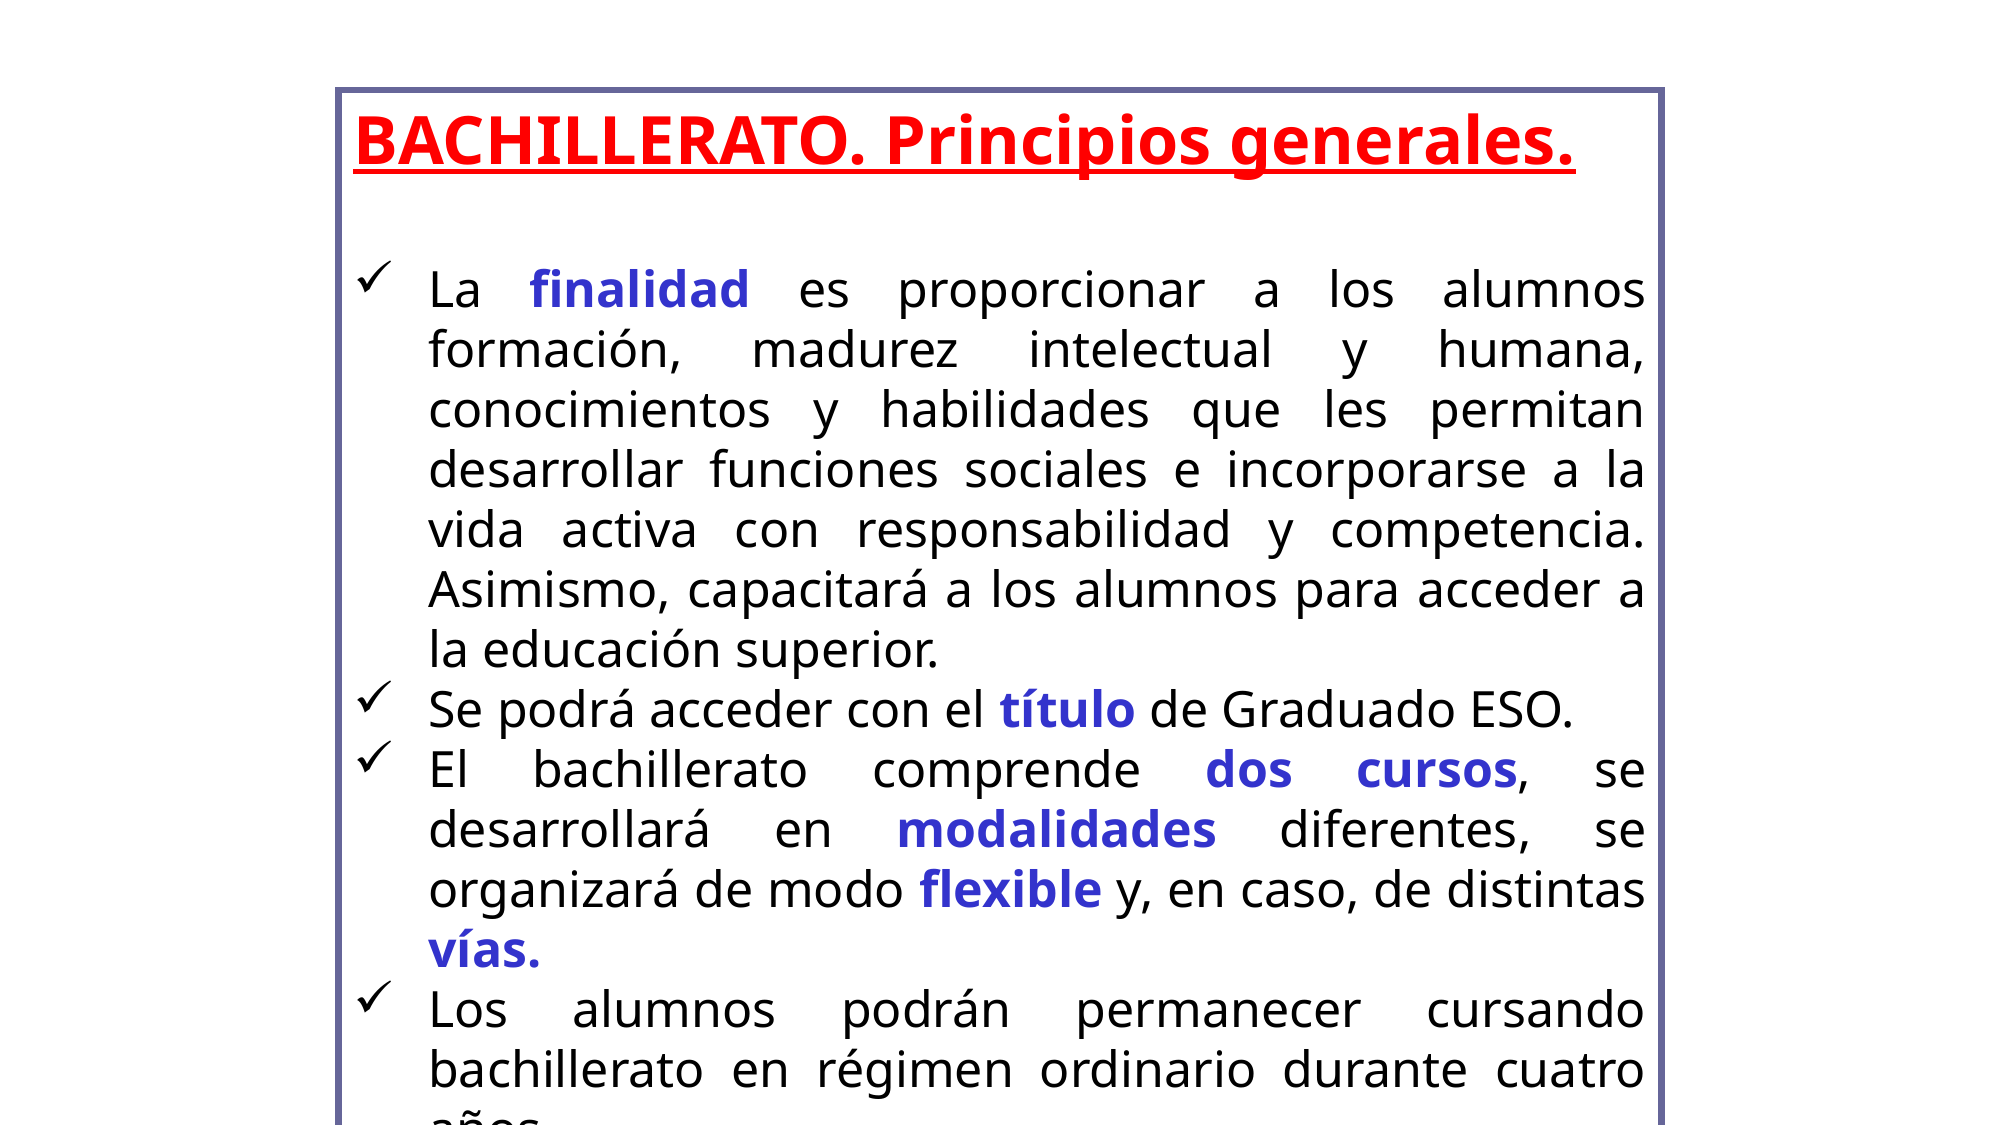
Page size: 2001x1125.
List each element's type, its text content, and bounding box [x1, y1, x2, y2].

text_box BACHILLERATO. Principios generales. La finalidad es proporcionar a los alumnos formación, madurez intelectual y humana, conocimientos y habilidades que les permitan desarrollar funciones sociales e incorporarse a la vida activa con responsabilidad y competencia. Asimismo, capacitará a los alumnos para acceder a la educación superior. Se podrá acceder con el título de Graduado ESO. El bachillerato comprende dos cursos, se desarrollará en modalidades diferentes, se organizará de modo flexible y, en caso, de distintas vías. Los alumnos podrán permanecer cursando bachillerato en régimen ordinario durante cuatro años. [338, 90, 1662, 1125]
